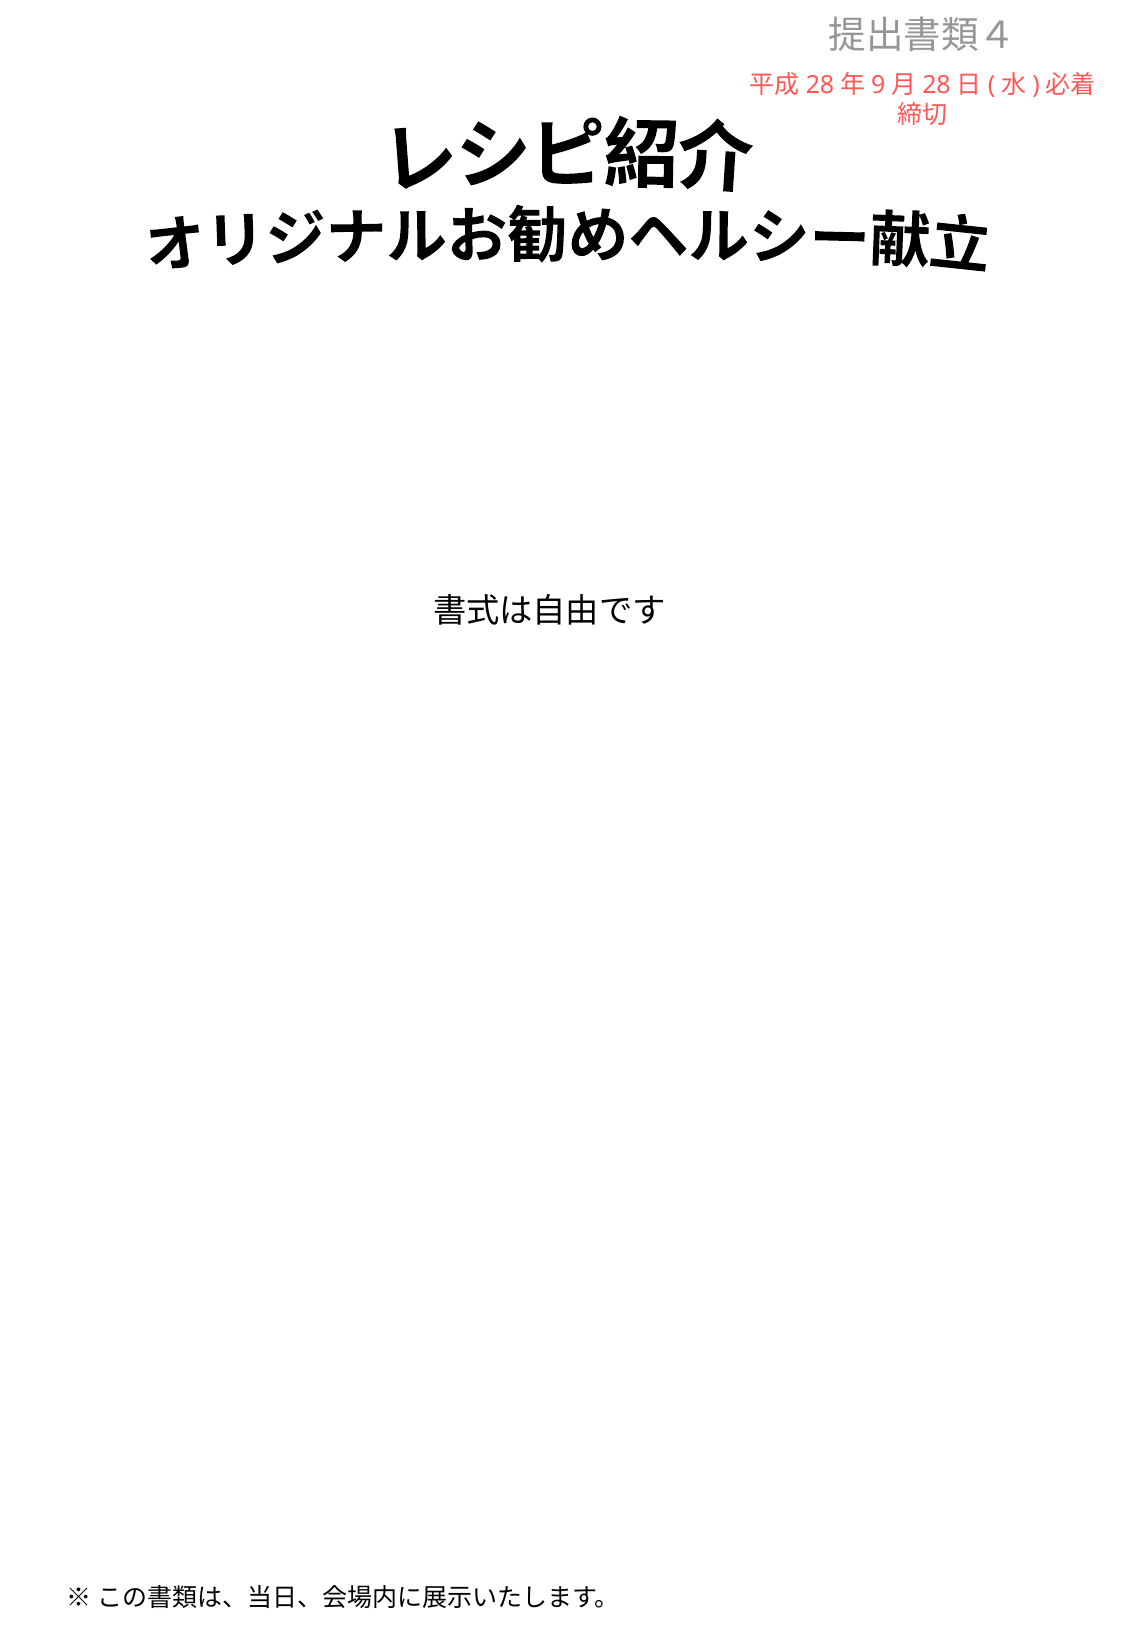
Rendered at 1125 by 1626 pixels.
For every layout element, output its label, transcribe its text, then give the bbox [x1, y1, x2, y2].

text_box 提出書類４ 平成28年9月28日(水)必着締切 [727, 9, 1118, 131]
text_box 書式は自由です [94, 588, 1005, 691]
text_box ※この書類は、当日、会場内に展示いたします。 [54, 1580, 1052, 1614]
